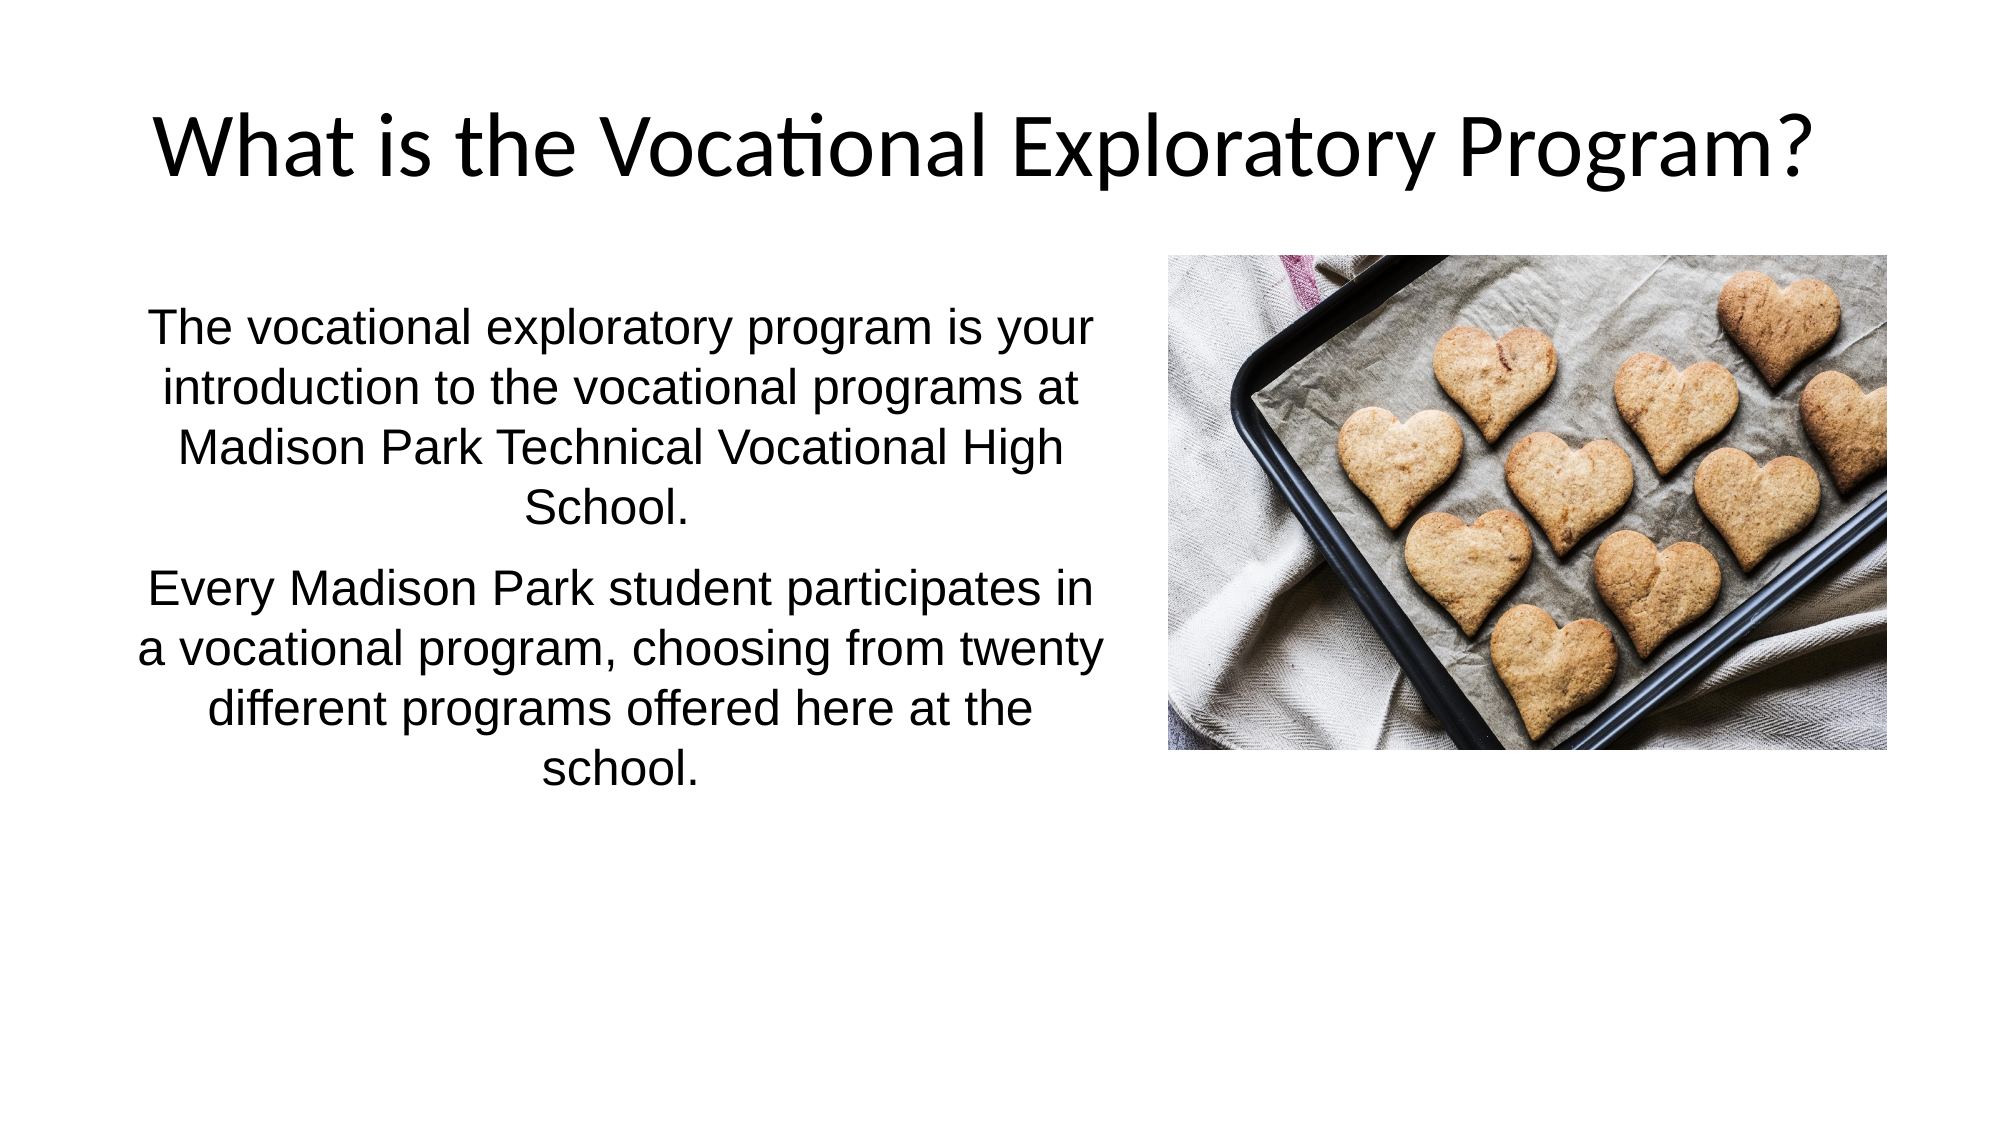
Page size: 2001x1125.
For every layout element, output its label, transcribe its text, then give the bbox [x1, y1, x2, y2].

picture [1168, 255, 1887, 751]
title What is the Vocational Exploratory Program? [137, 37, 1863, 256]
list The vocational exploratory program is your introduction to the vocational programs at Madison Park Technical Vocational High School. Every Madison Park student participates in a vocational program, choosing from twenty different programs offered here at the school. [113, 287, 1129, 887]
